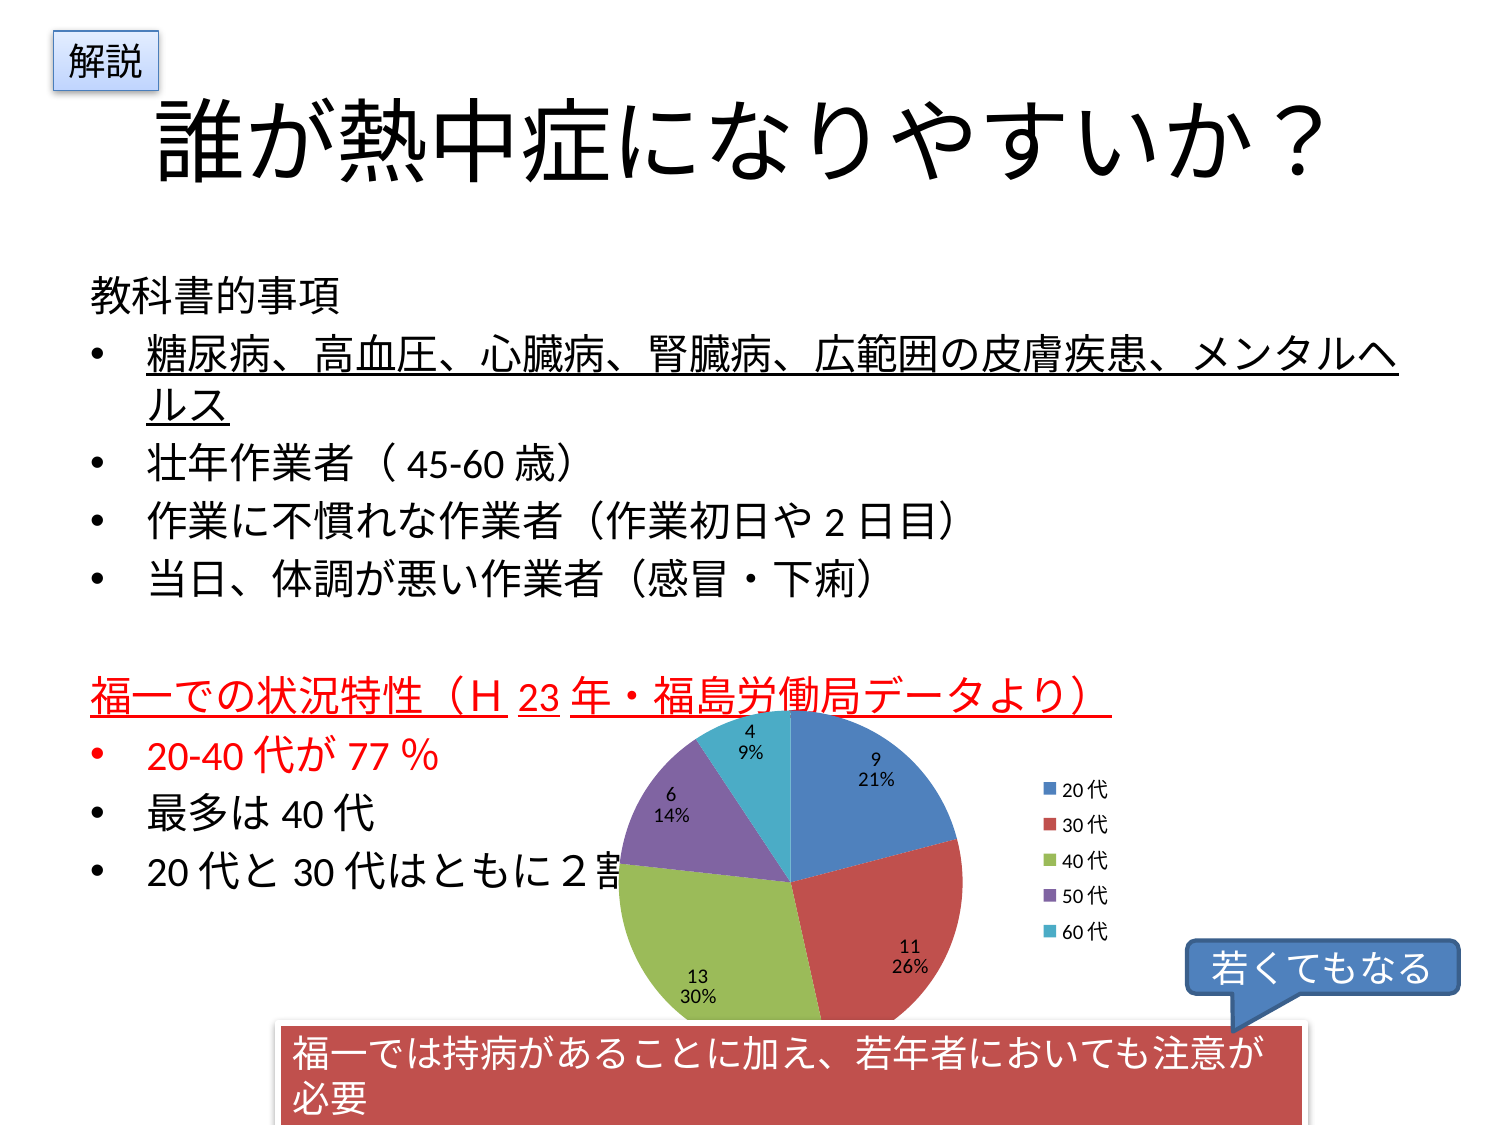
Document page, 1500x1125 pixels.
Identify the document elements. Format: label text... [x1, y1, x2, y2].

text_box 若くてもなる [1184, 938, 1461, 1034]
chart [513, 656, 1128, 1063]
title 誰が熱中症になりやすいか？ [74, 44, 1426, 233]
text_box 解説 [53, 30, 159, 91]
list 教科書的事項 糖尿病、高血圧、心臓病、腎臓病、広範囲の皮膚疾患、メンタルヘルス 壮年作業者（45-60歳） 作業に不慣れな作業者（作業初日や2日目） 当日、体調が悪い作業者（感冒・下痢） 福一での状況特性（Ｈ23年・福島労働局データより） 20-40代が77％ 最多は40代 20代と30代はともに２割 [74, 262, 1426, 1006]
text_box 福一では持病があることに加え、若年者においても注意が必要 [275, 1020, 1308, 1125]
